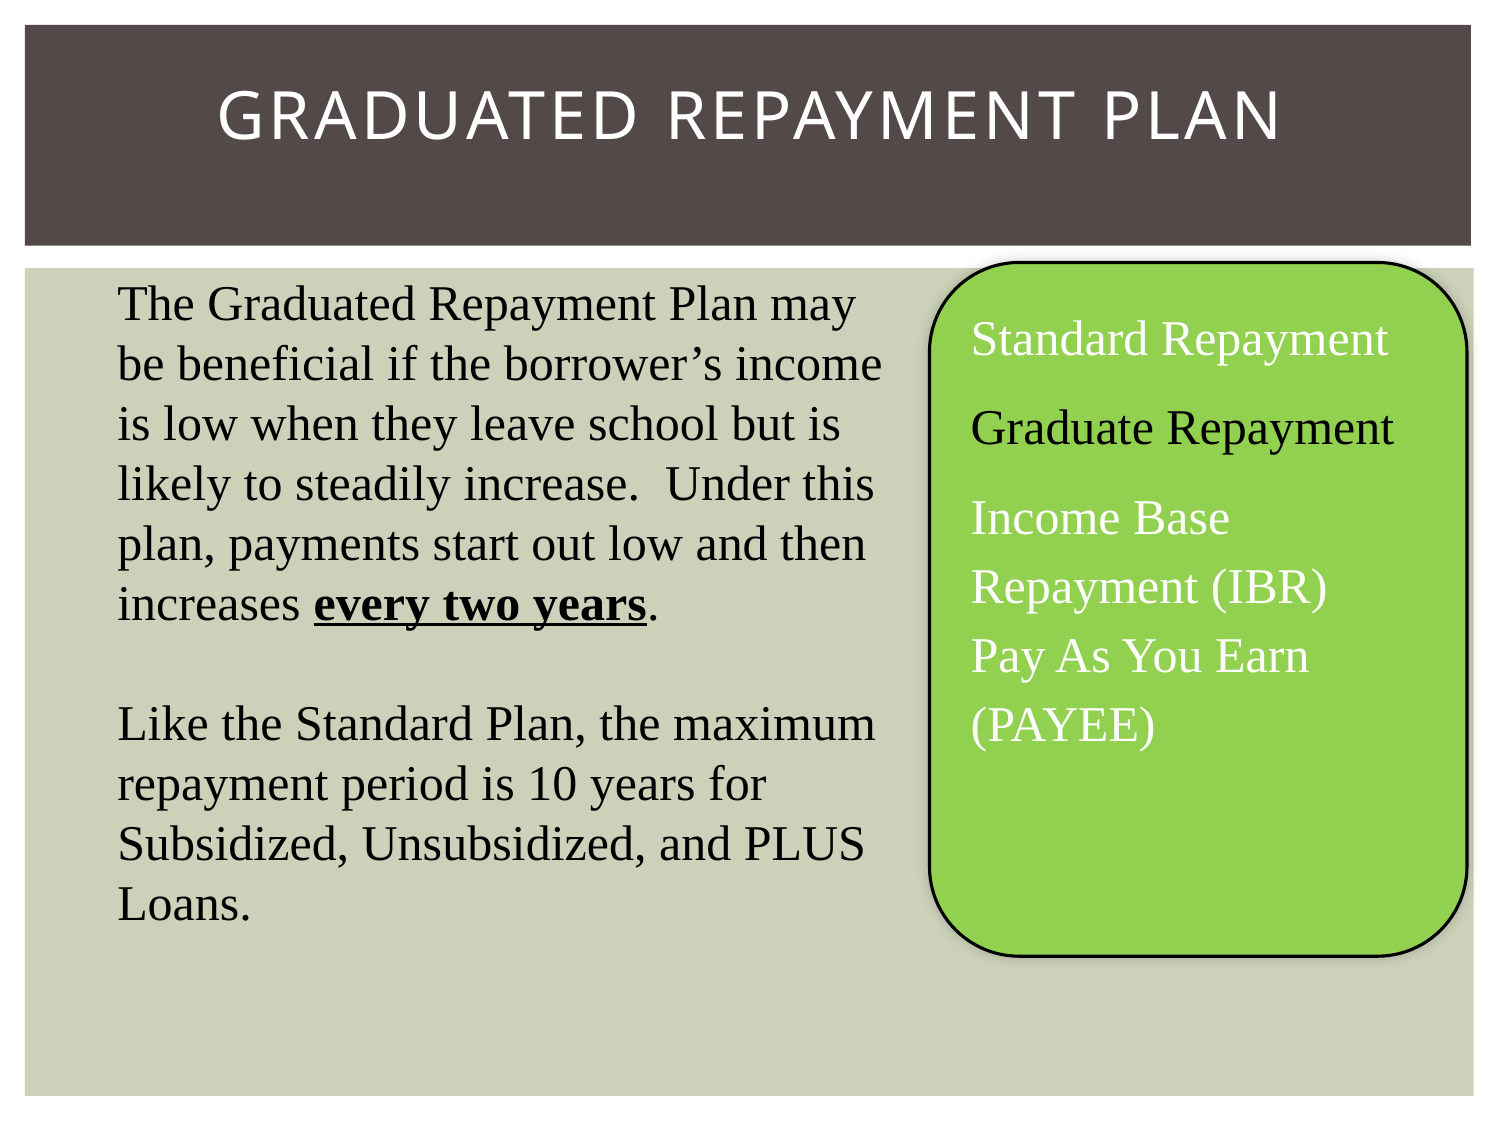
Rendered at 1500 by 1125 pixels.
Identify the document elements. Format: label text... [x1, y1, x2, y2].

text_box The Graduated Repayment Plan may be beneficial if the borrower’s income is low when they leave school but is likely to steadily increase. Under this plan, payments start out low and then increases every two years. Like the Standard Plan, the maximum repayment period is 10 years for Subsidized, Unsubsidized, and PLUS Loans. [87, 262, 925, 1075]
text_box Standard Repayment Graduate Repayment Income Base Repayment (IBR) Pay As You Earn (PAYEE) [927, 260, 1469, 958]
title Graduated Repayment Plan [75, 24, 1425, 200]
